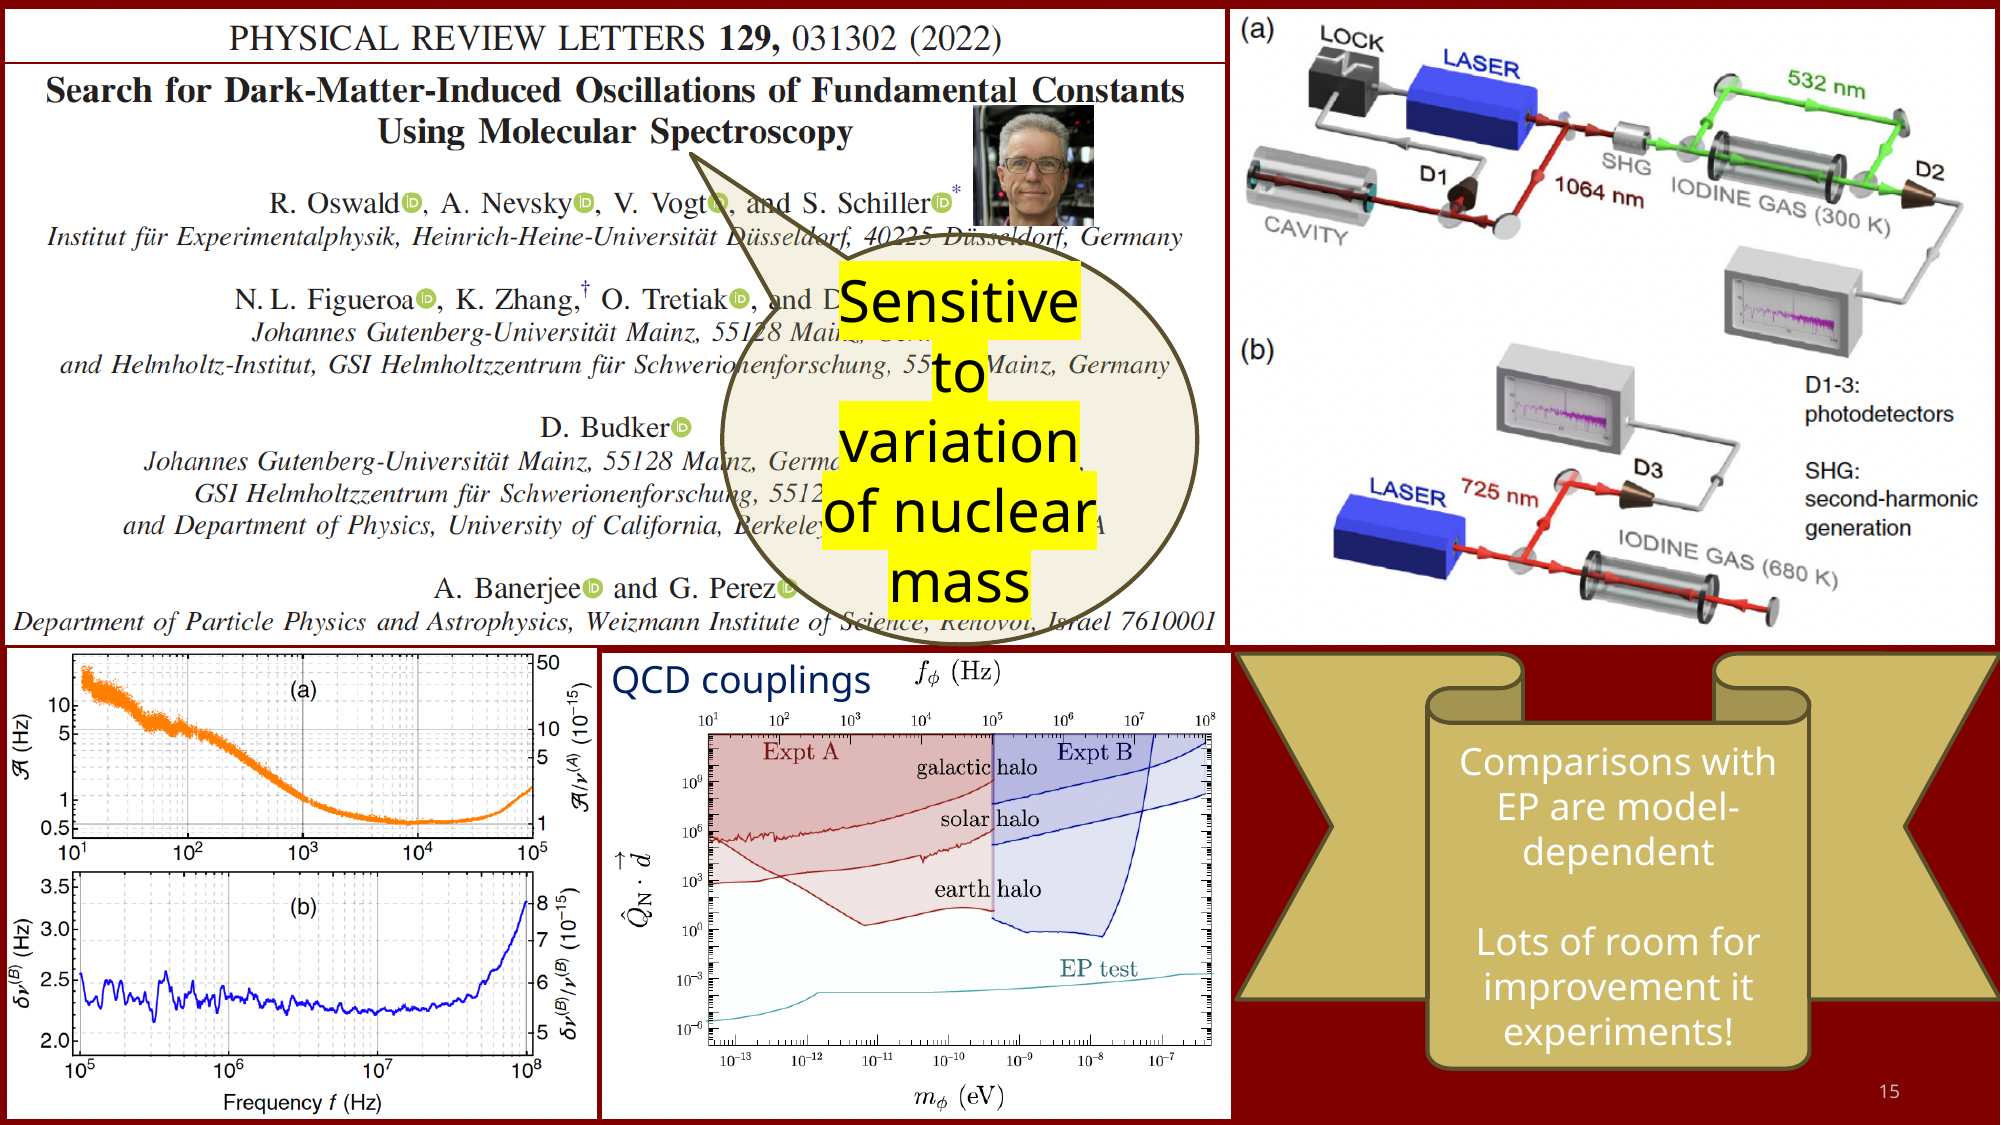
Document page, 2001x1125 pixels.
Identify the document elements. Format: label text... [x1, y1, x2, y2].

slide_number 15 [1733, 1052, 1900, 1113]
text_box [596, 648, 1231, 1120]
picture [7, 648, 596, 1120]
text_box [5, 9, 1225, 645]
picture [973, 105, 1094, 226]
picture [1230, 9, 1995, 645]
text_box Comparisons with EP are model-dependent Lots of room for improvement it experiments! [1274, 688, 2000, 1071]
